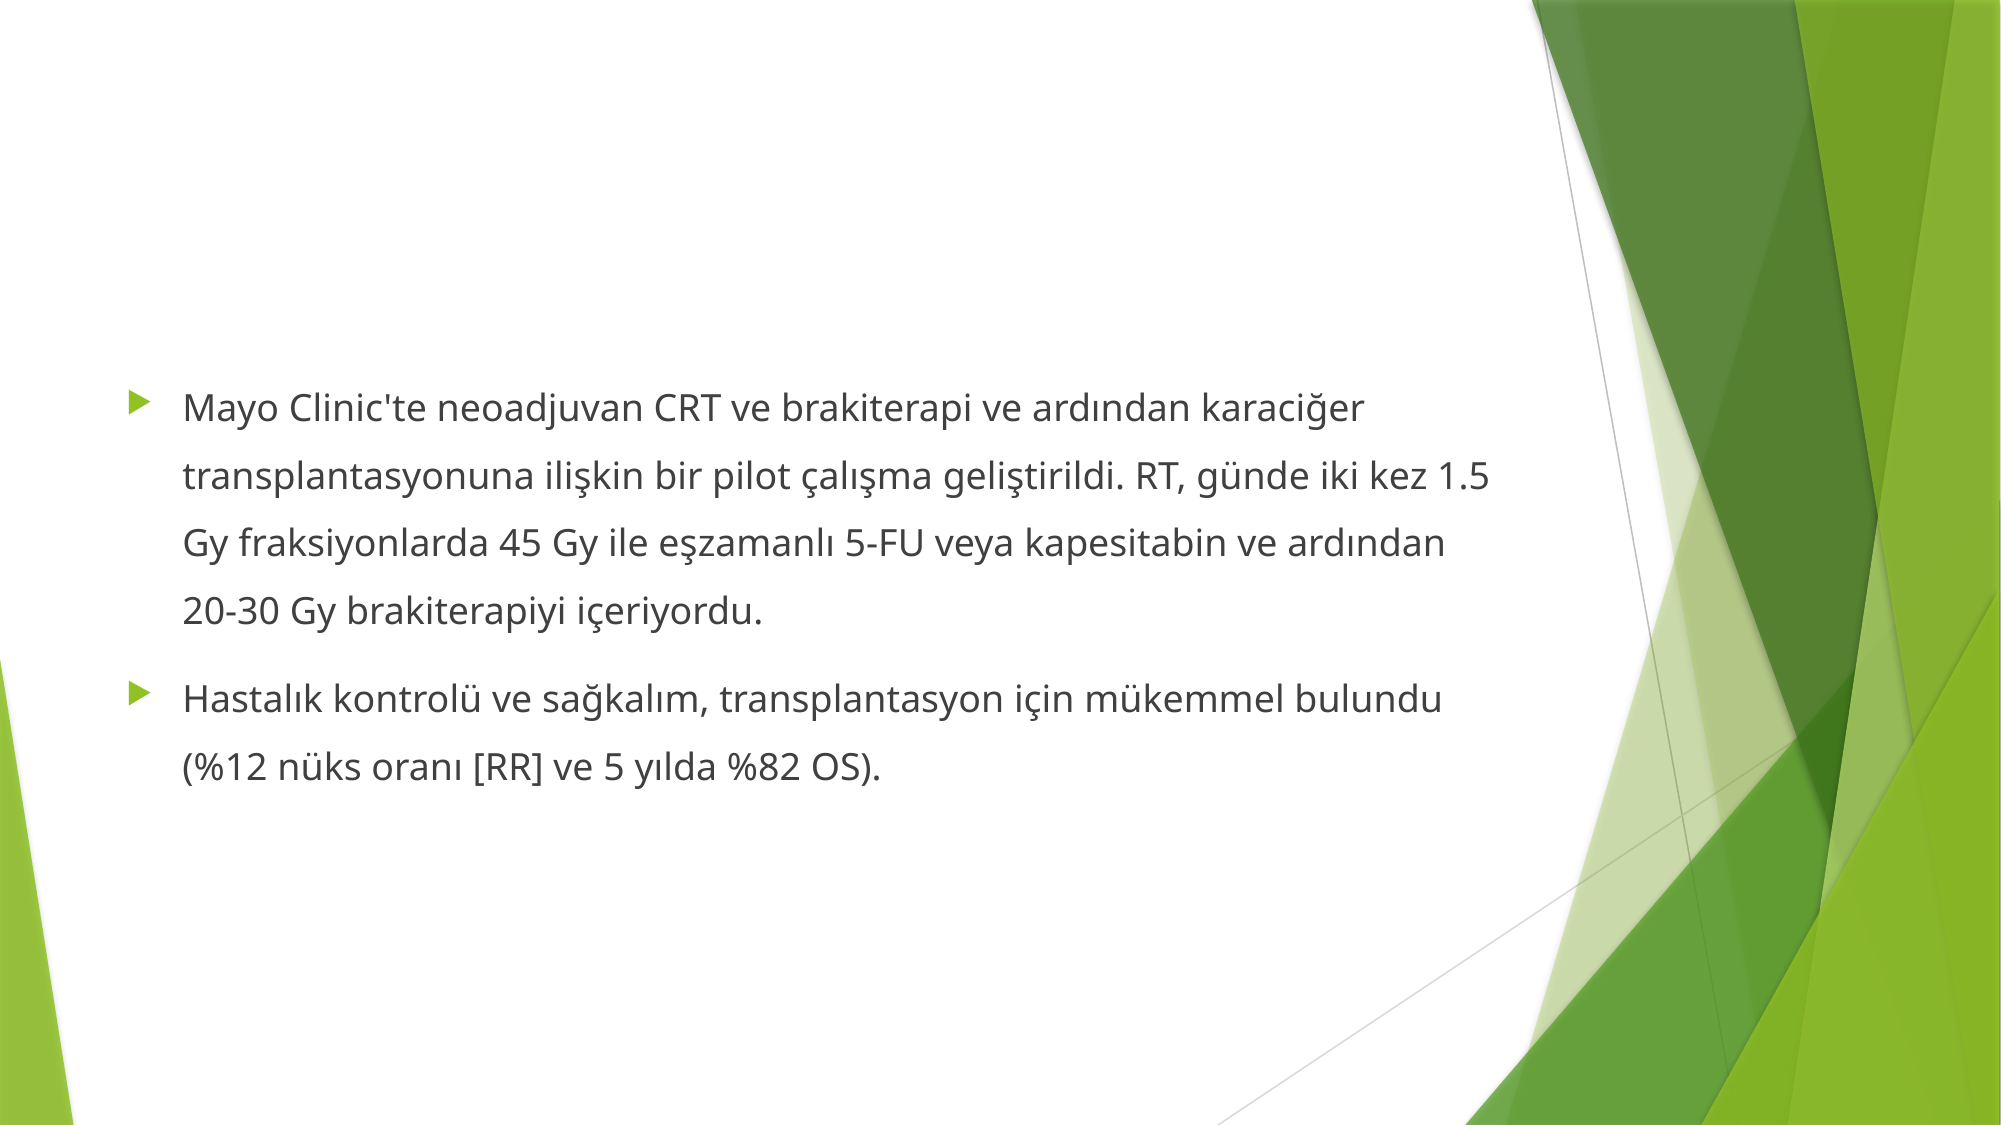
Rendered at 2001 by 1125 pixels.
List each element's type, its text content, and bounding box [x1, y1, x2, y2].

list Mayo Clinic'te neoadjuvan CRT ve brakiterapi ve ardından karaciğer transplantasyonuna ilişkin bir pilot çalışma geliştirildi. RT, günde iki kez 1.5 Gy fraksiyonlarda 45 Gy ile eşzamanlı 5-FU veya kapesitabin ve ardından 20-30 Gy brakiterapiyi içeriyordu. Hastalık kontrolü ve sağkalım, transplantasyon için mükemmel bulundu (%12 nüks oranı [RR] ve 5 yılda %82 OS). [111, 354, 1522, 992]
